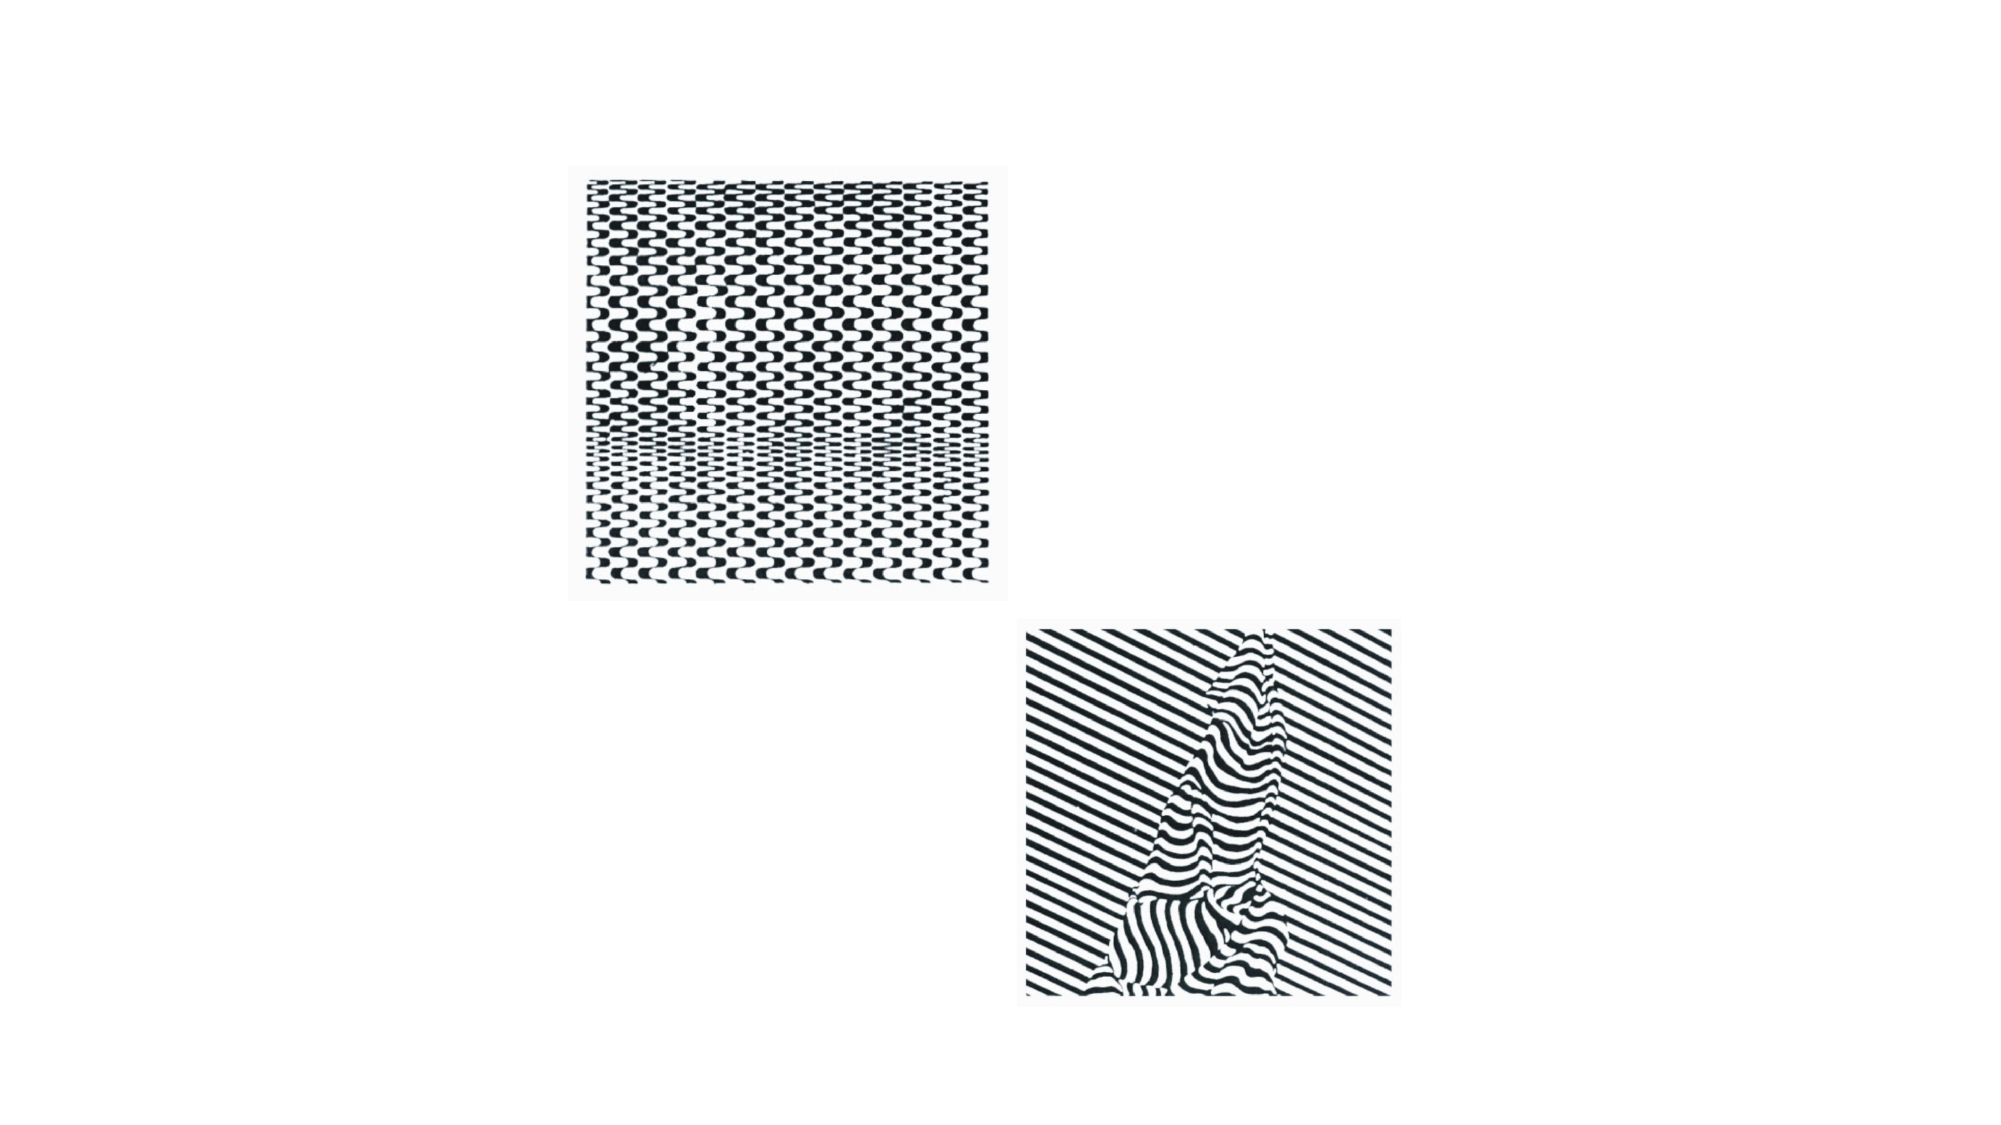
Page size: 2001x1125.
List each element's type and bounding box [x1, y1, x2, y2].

picture [549, 137, 1426, 1025]
